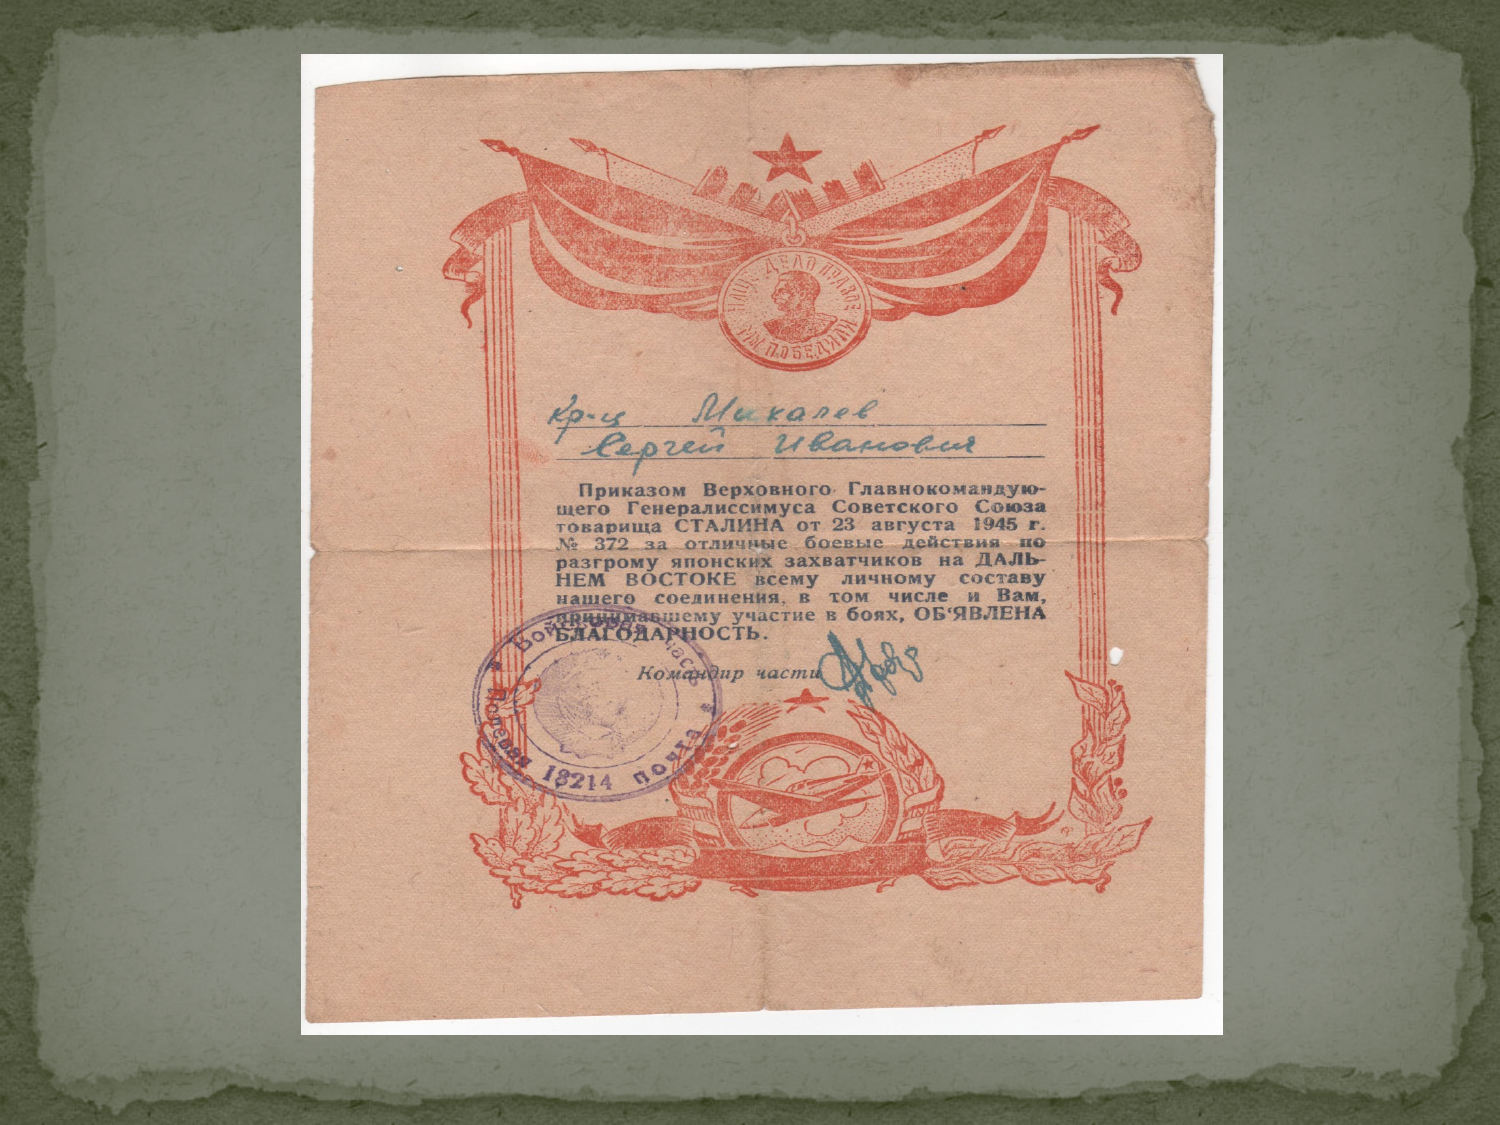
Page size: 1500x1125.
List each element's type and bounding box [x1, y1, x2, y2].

list [304, 57, 1220, 1033]
